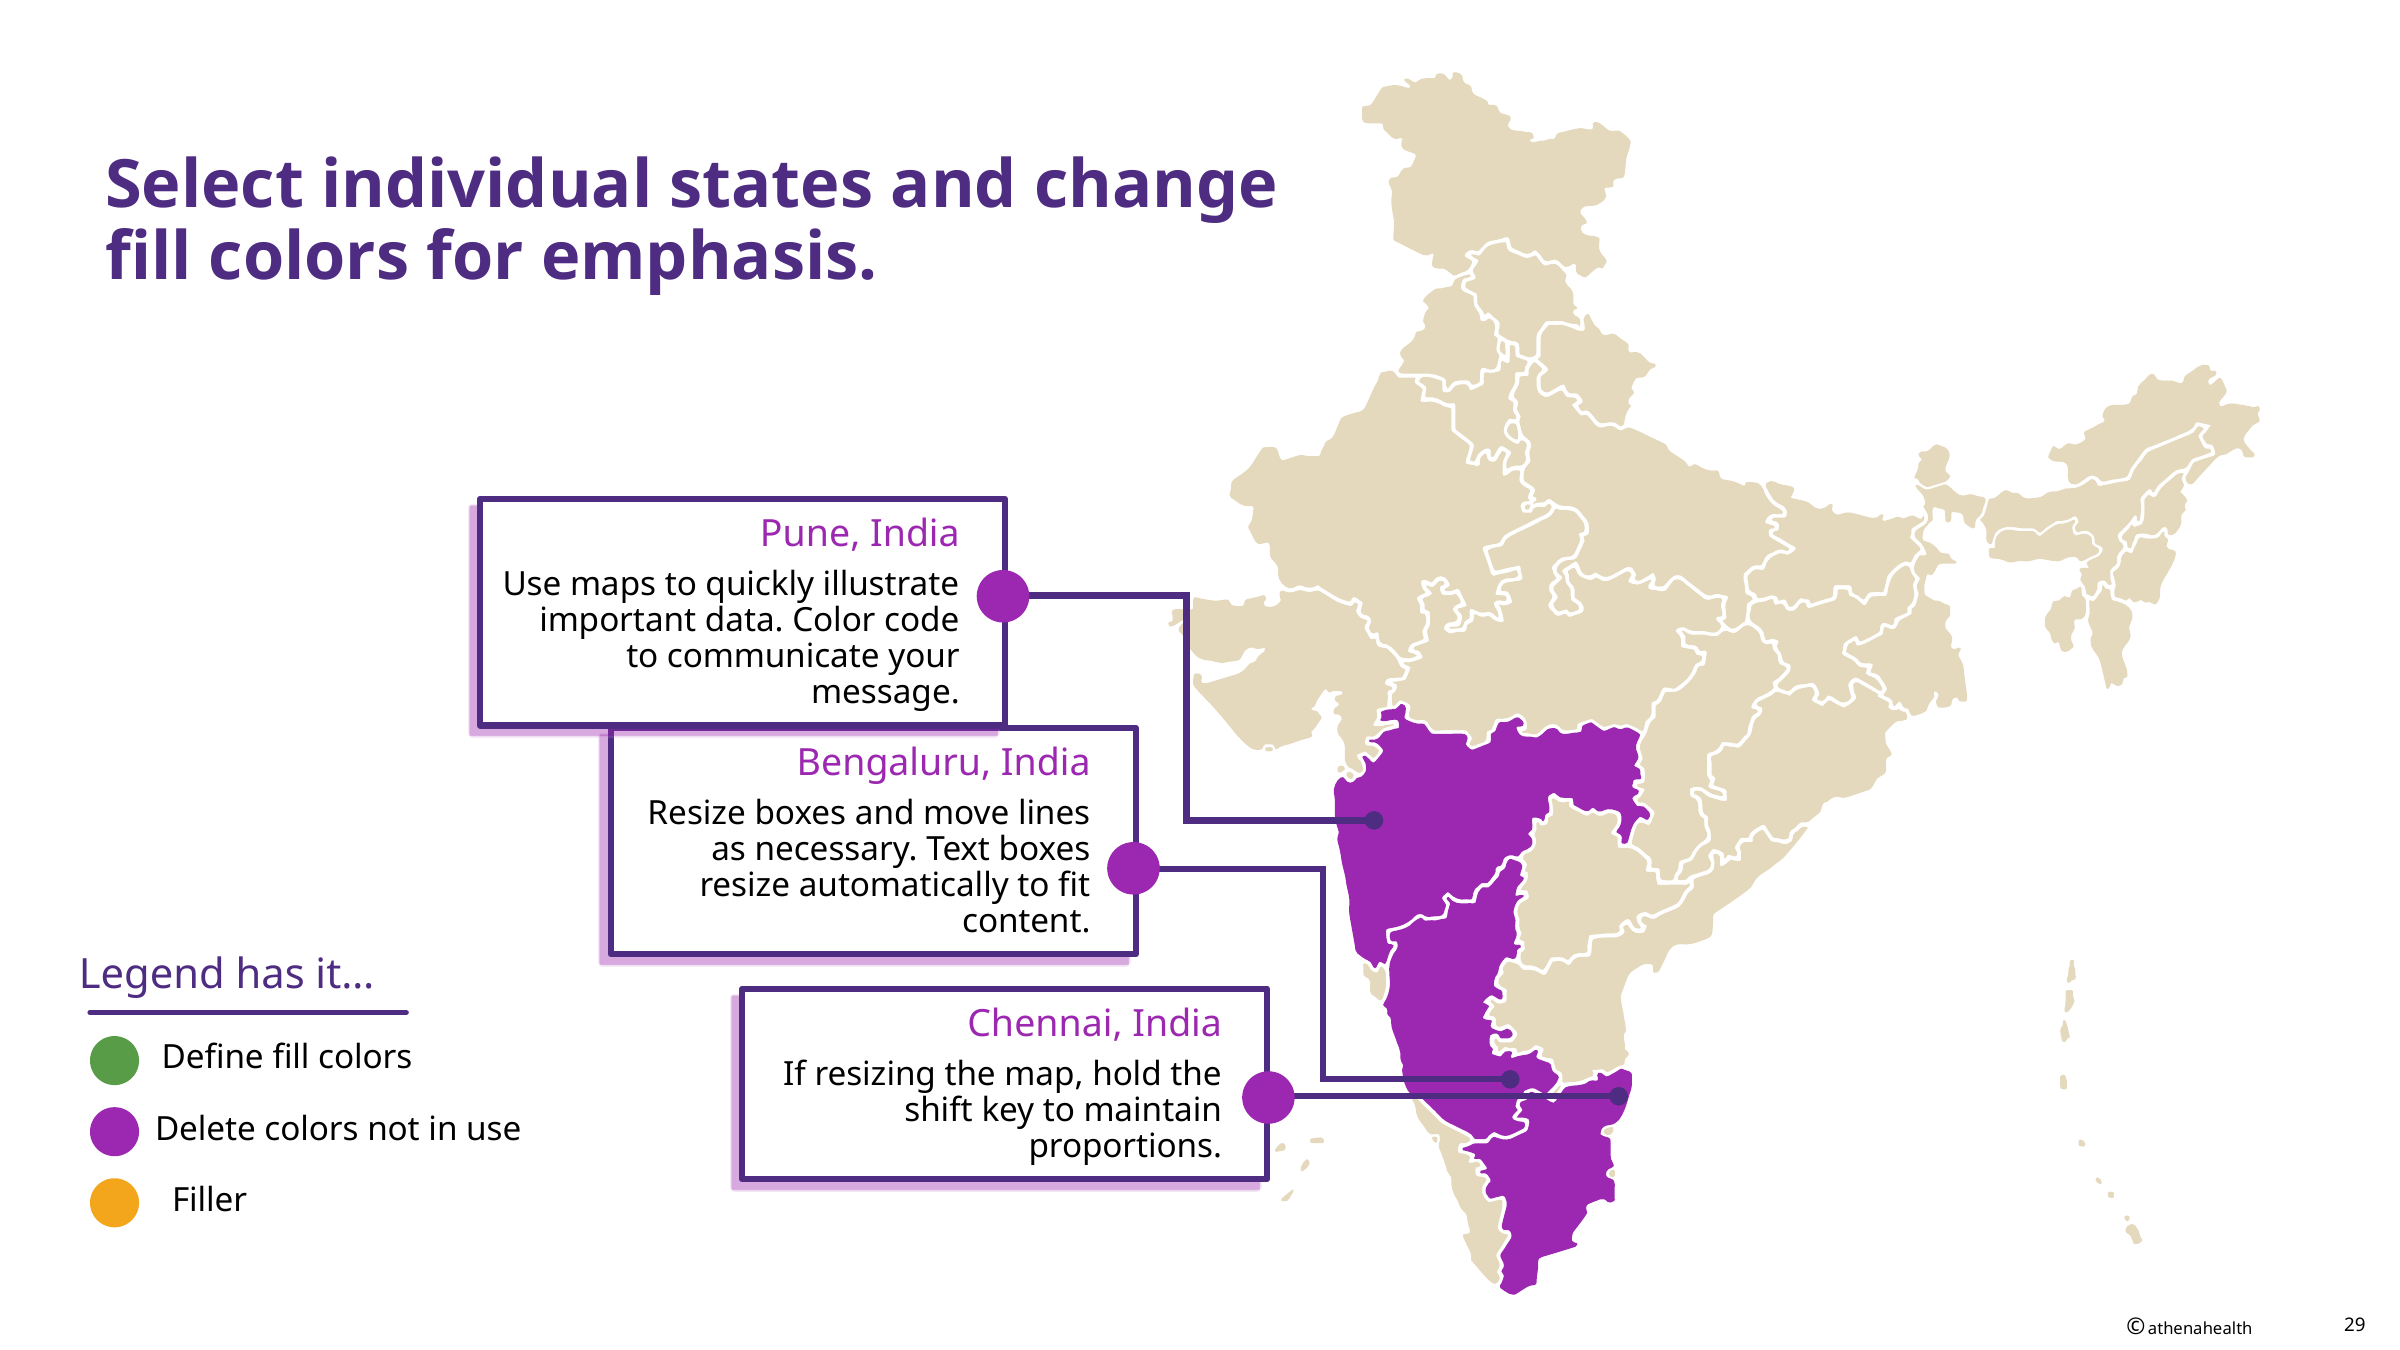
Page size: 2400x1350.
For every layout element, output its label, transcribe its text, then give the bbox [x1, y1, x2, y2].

text_box Bengaluru, India Resize boxes and move lines as necessary. Text boxes resize automatically to fit content. [610, 735, 1136, 955]
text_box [1242, 1071, 1619, 1124]
text_box Chennai, India If resizing the map, hold the shift key to maintain proportions. [742, 988, 1168, 1180]
title Select individual states and change fill colors for emphasis. [90, 134, 1168, 315]
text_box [1168, 72, 2260, 1295]
text_box Pune, India Use maps to quickly illustrate important data. Color code to communicate your message. [480, 498, 1005, 726]
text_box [976, 569, 1375, 821]
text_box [1107, 842, 1511, 1080]
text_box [89, 945, 518, 1228]
